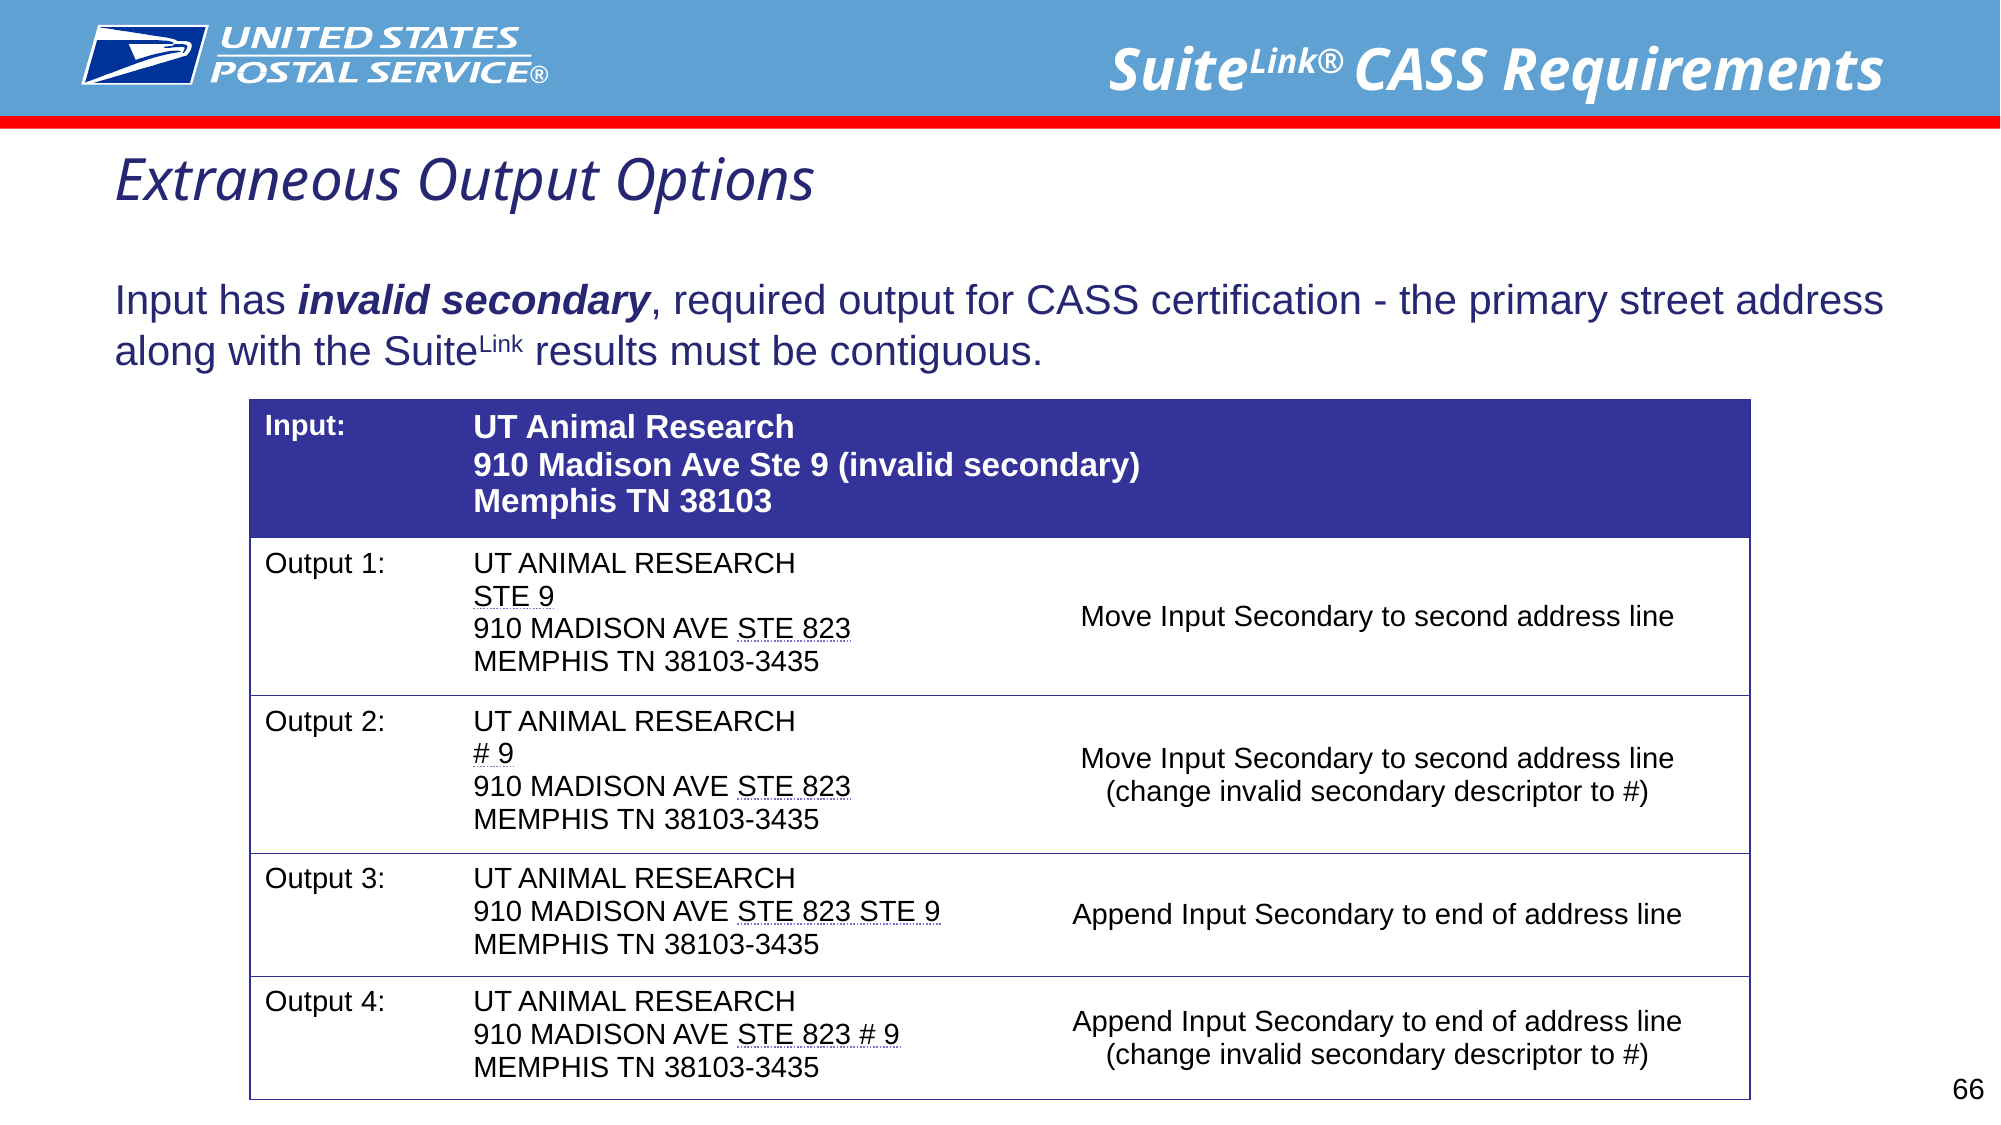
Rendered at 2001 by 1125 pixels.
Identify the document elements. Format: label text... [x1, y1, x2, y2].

table_cell Append Input Secondary to end of address line [1006, 854, 1749, 976]
table_cell UT ANIMAL RESEARCH 910 MADISON AVE STE 823 # 9 MEMPHIS TN 38103-3435 [458, 977, 1006, 1099]
slide_number 66 [1616, 1062, 2000, 1125]
text_box Input has invalid secondary, required output for CASS certification - the primary street address along with the SuiteLink results must be contiguous. [99, 265, 1900, 381]
table_cell Output 1: [251, 538, 458, 695]
table_cell UT ANIMAL RESEARCH STE 9 910 MADISON AVE STE 823 MEMPHIS TN 38103-3435 [458, 538, 1006, 695]
text_box SuiteLink® CASS Requirements [300, 24, 1900, 113]
table_cell Output 3: [251, 854, 458, 976]
table_cell Move Input Secondary to second address line (change invalid secondary descriptor to #) [1006, 696, 1749, 853]
table_header UT Animal Research 910 Madison Ave Ste 9 (invalid secondary) Memphis TN 38103 [458, 401, 1749, 537]
table_cell Output 2: [251, 696, 458, 853]
title Extraneous Output Options [99, 135, 1714, 252]
table_cell UT ANIMAL RESEARCH 910 MADISON AVE STE 823 STE 9 MEMPHIS TN 38103-3435 [458, 854, 1006, 976]
table_cell Append Input Secondary to end of address line (change invalid secondary descriptor to #) [1006, 977, 1749, 1099]
table_header Input: [251, 401, 458, 537]
table_cell UT ANIMAL RESEARCH # 9 910 MADISON AVE STE 823 MEMPHIS TN 38103-3435 [458, 696, 1006, 853]
table_cell Move Input Secondary to second address line [1006, 538, 1749, 695]
table_cell Output 4: [251, 977, 458, 1099]
